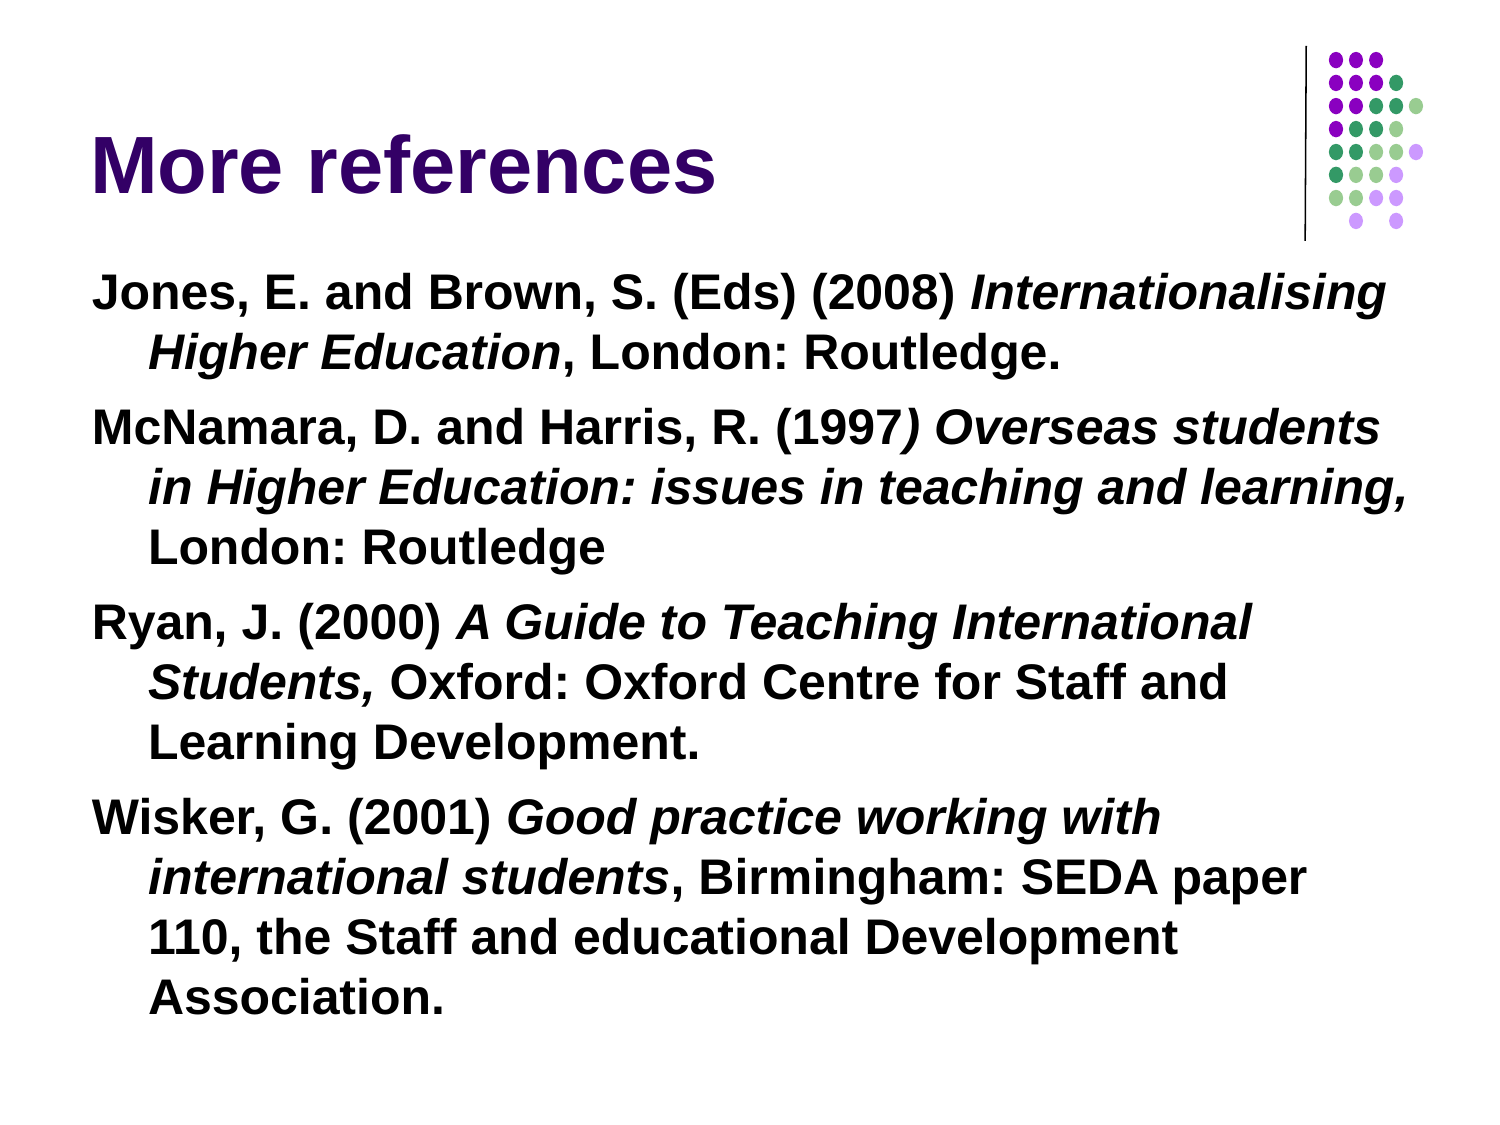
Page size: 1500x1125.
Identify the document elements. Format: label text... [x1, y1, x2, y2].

title More references [75, 40, 1313, 218]
list Jones, E. and Brown, S. (Eds) (2008) Internationalising Higher Education, London: Routledge. McNamara, D. and Harris, R. (1997) Overseas students in Higher Education: issues in teaching and learning, London: Routledge Ryan, J. (2000) A Guide to Teaching International Students, Oxford: Oxford Centre for Staff and Learning Development. Wisker, G. (2001) Good practice working with international students, Birmingham: SEDA paper 110, the Staff and educational Development Association. [76, 252, 1427, 1039]
